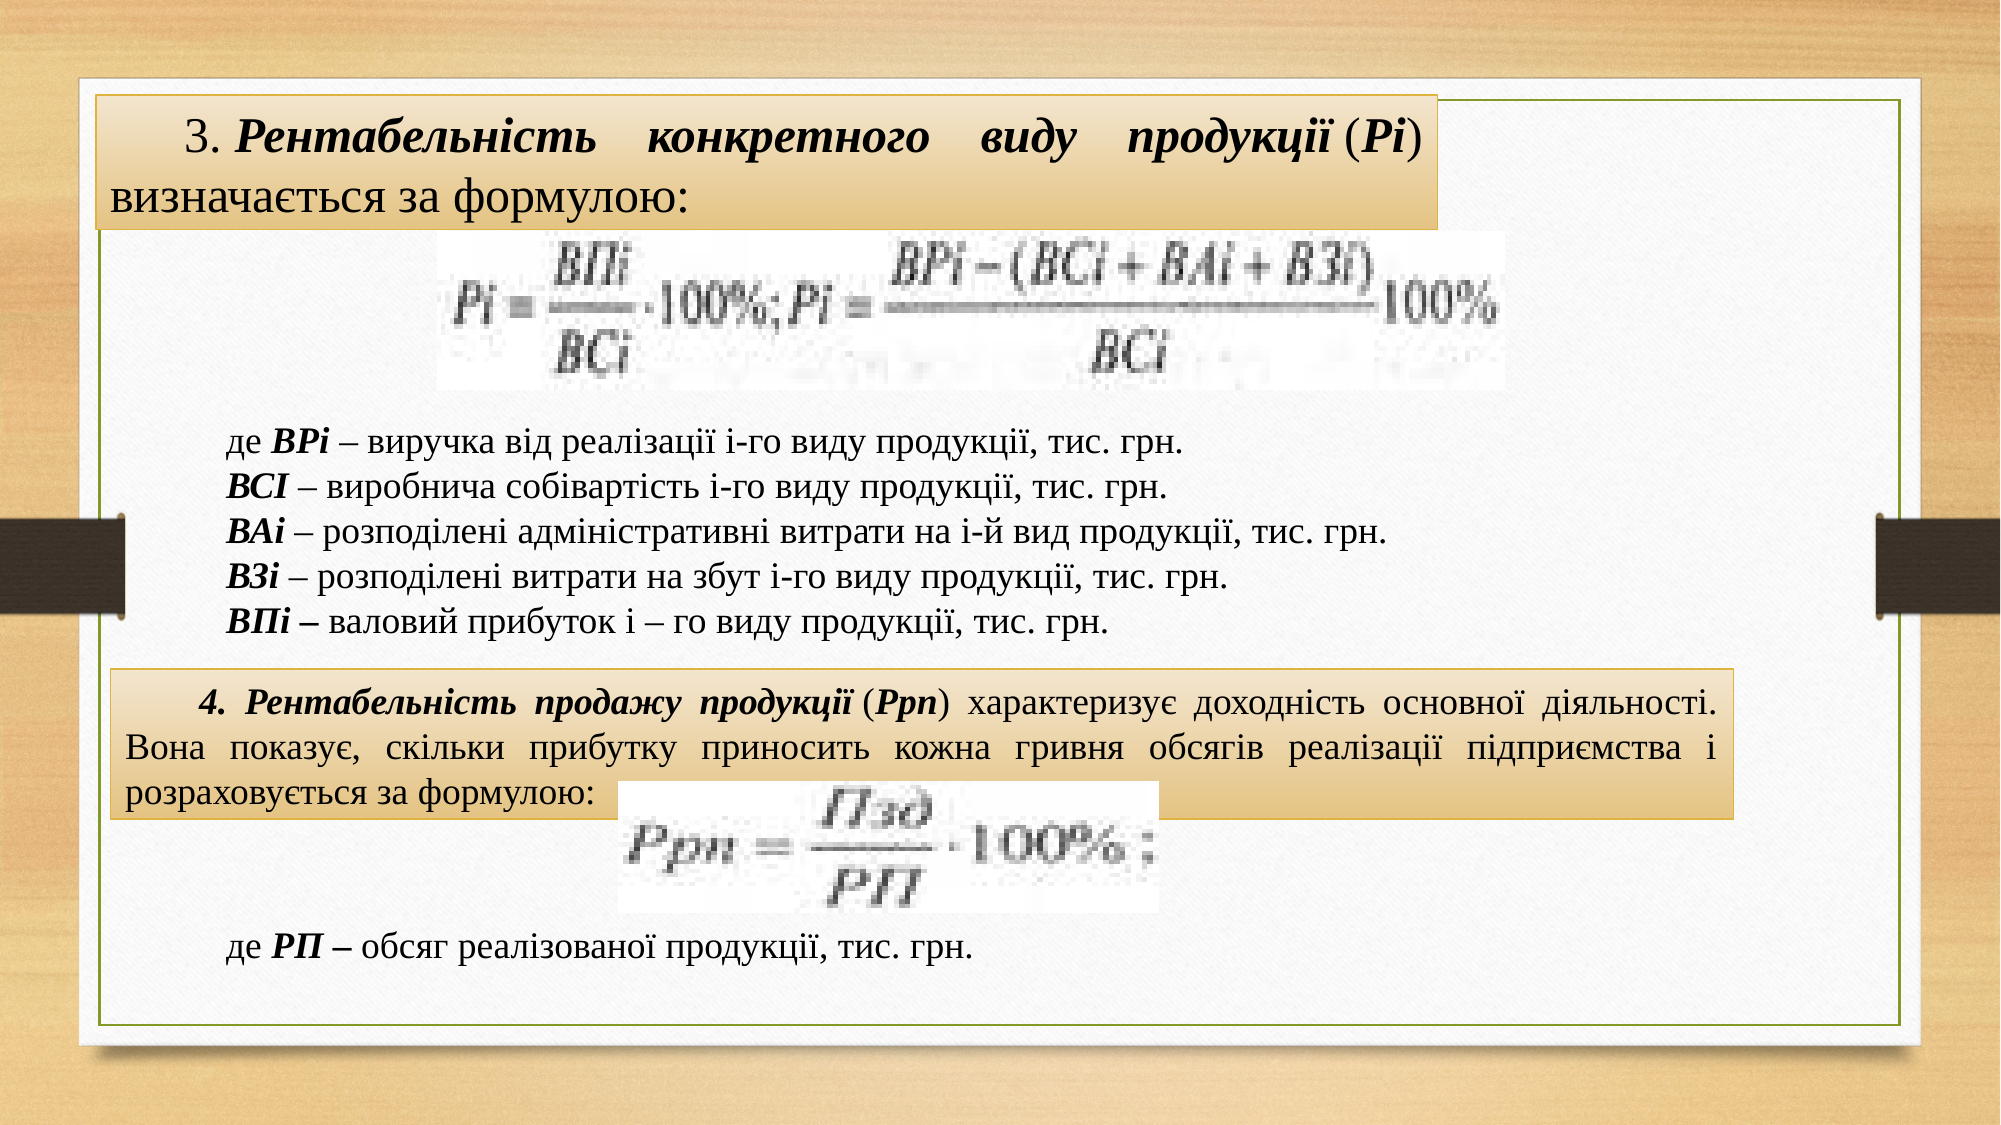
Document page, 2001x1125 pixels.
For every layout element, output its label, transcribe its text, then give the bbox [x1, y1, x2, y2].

text_box 3. Рентабельність конкретного виду продукції (Рі) визначається за формулою: [95, 94, 1438, 230]
text_box де РП – обсяг реалізованої продукції, тис. грн. [137, 890, 1173, 974]
text_box де ВРі – виручка від реалізації і-го виду продукції, тис. грн. ВСІ – виробнича собівартість і-го виду продукції, тис. грн. ВАі – розподілені адміністративні витрати на і-й вид продукції, тис. грн. ВЗі – розподілені витрати на збут і-го виду продукції, тис. грн. ВПі – валовий прибуток і – го виду продукції, тис. грн. [137, 408, 1527, 648]
picture [0, 0, 2001, 1125]
text_box 4. Рентабельність продажу продукції (Ppn) характеризує доходність основної діяльності. Вона показує, скільки прибутку приносить кожна гривня обсягів реалізації підприємства і розраховується за формулою: [110, 668, 1734, 820]
